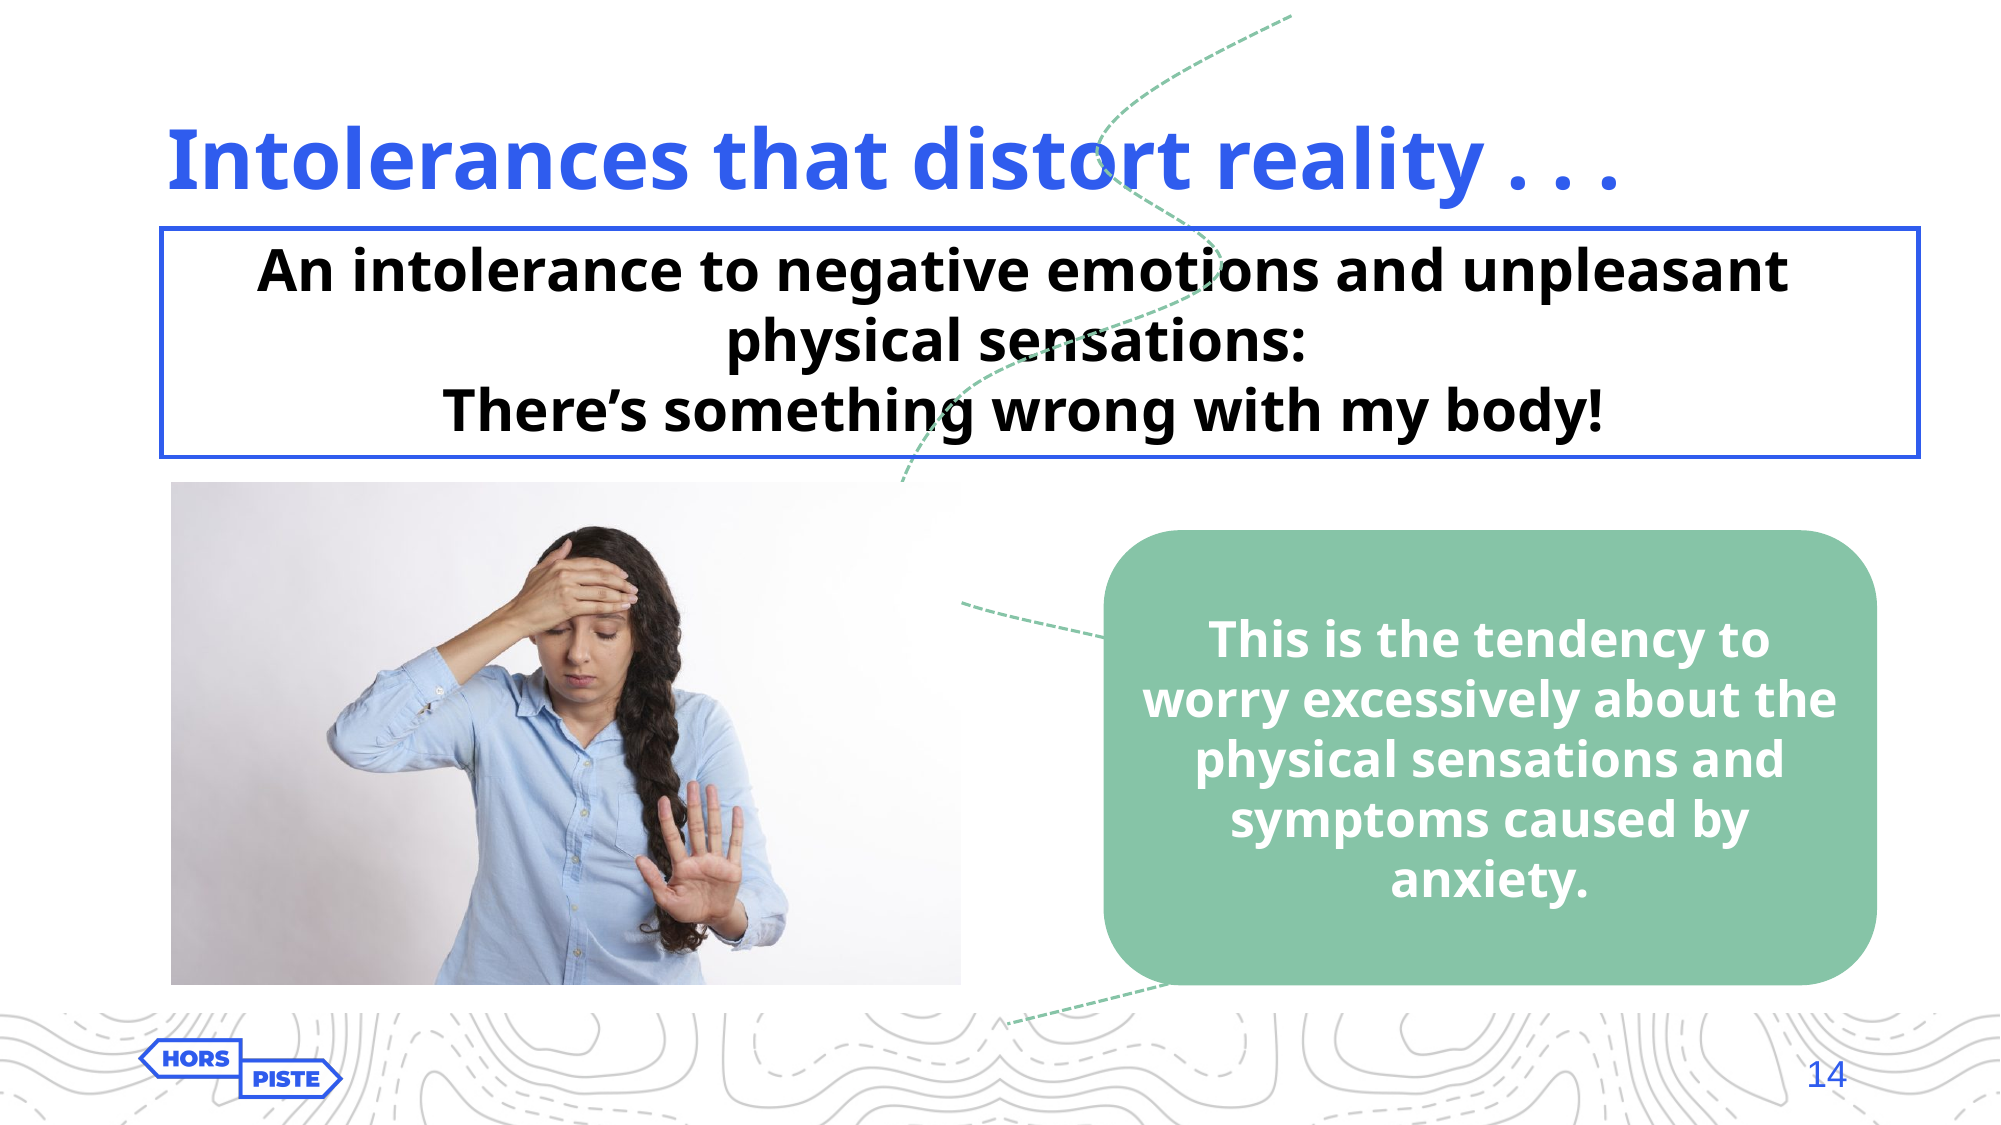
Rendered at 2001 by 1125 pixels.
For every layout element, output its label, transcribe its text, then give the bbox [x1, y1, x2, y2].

text_box [1007, 684, 1167, 1025]
text_box This is the tendency to worry excessively about the physical sensations and symptoms caused by anxiety. [1103, 530, 1878, 986]
text_box [1095, 14, 1292, 227]
slide_number 14 [1412, 1042, 1863, 1103]
text_box [901, 458, 1167, 639]
text_box [160, 227, 1920, 458]
picture [171, 482, 961, 985]
text_box [1279, 203, 2000, 304]
text_box Intolerances that distort reality . . . [152, 53, 1212, 271]
text_box Intolerances that distort reality . . . [1233, 53, 1878, 225]
picture [0, 1012, 2000, 1125]
